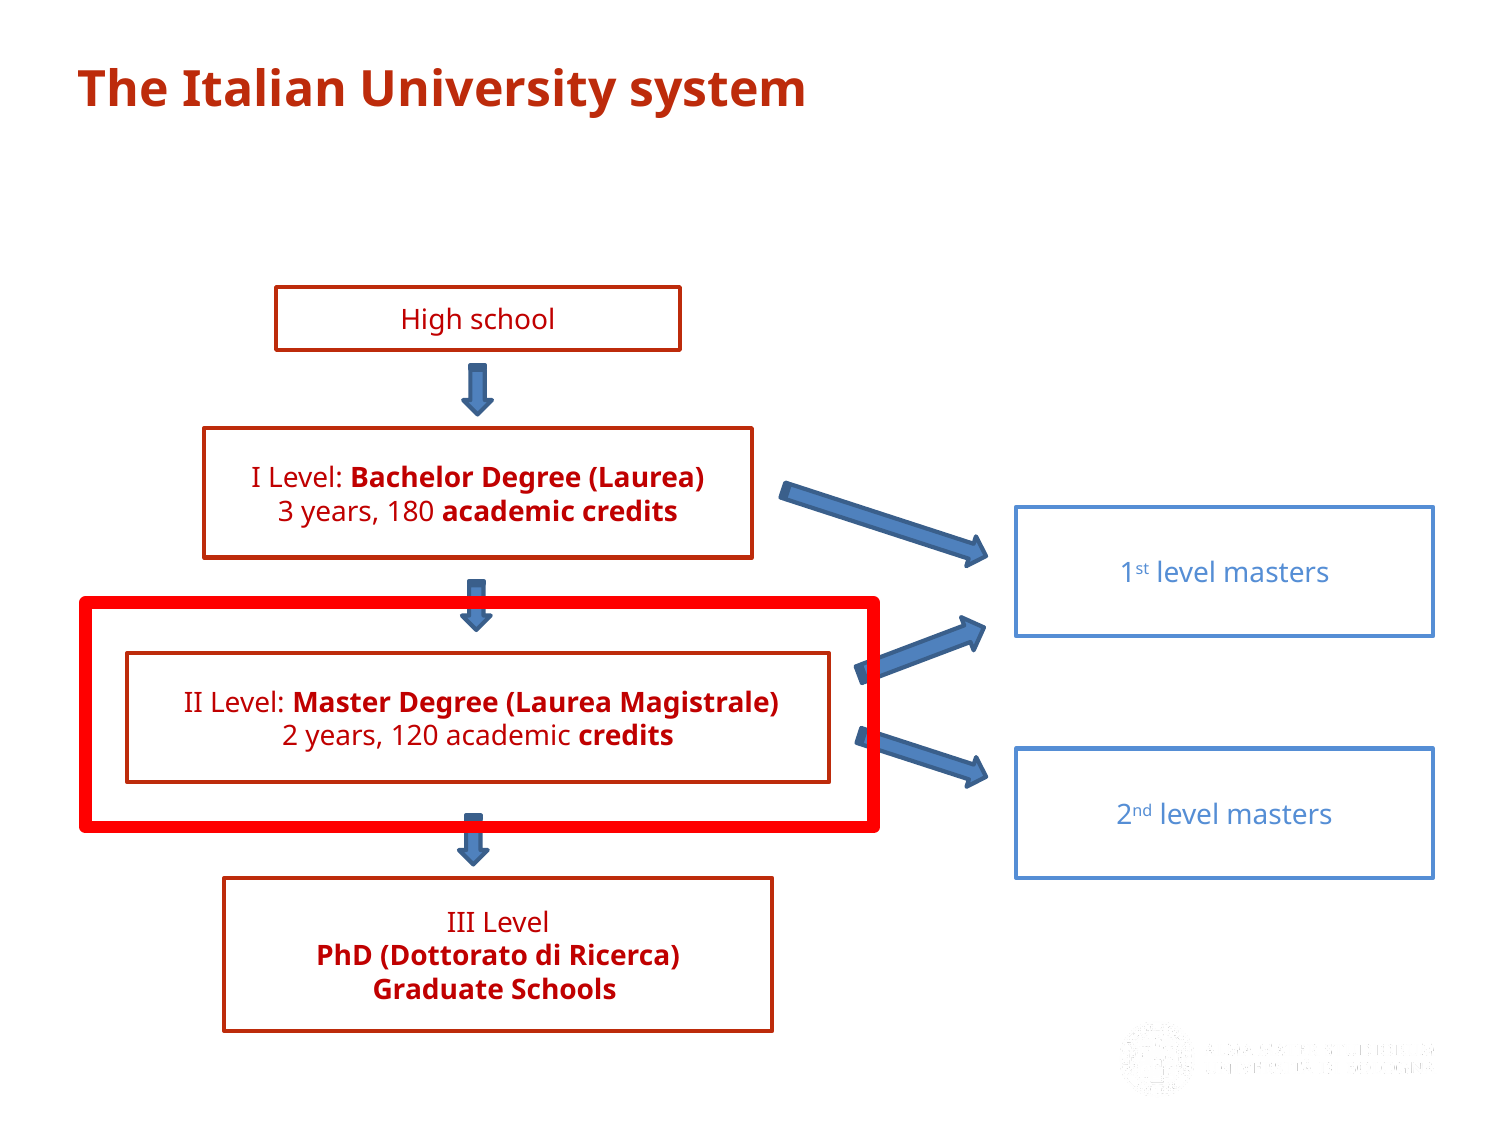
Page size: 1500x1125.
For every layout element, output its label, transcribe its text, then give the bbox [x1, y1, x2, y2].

text_box [461, 363, 494, 417]
list The Italian University system [63, 63, 829, 124]
text_box III Level PhD (Dottorato di Ricerca) Graduate Schools [222, 876, 774, 1033]
text_box [456, 829, 490, 867]
text_box 1st level masters [1014, 505, 1435, 638]
text_box 2nd level masters [1014, 746, 1435, 880]
text_box High school [274, 285, 682, 352]
text_box I Level: Bachelor Degree (Laurea) 3 years, 180 academic credits [202, 426, 754, 560]
text_box [83, 600, 876, 829]
text_box [876, 730, 989, 789]
text_box [778, 480, 989, 569]
text_box [876, 615, 986, 680]
text_box [467, 579, 486, 600]
picture [1112, 1014, 1442, 1102]
